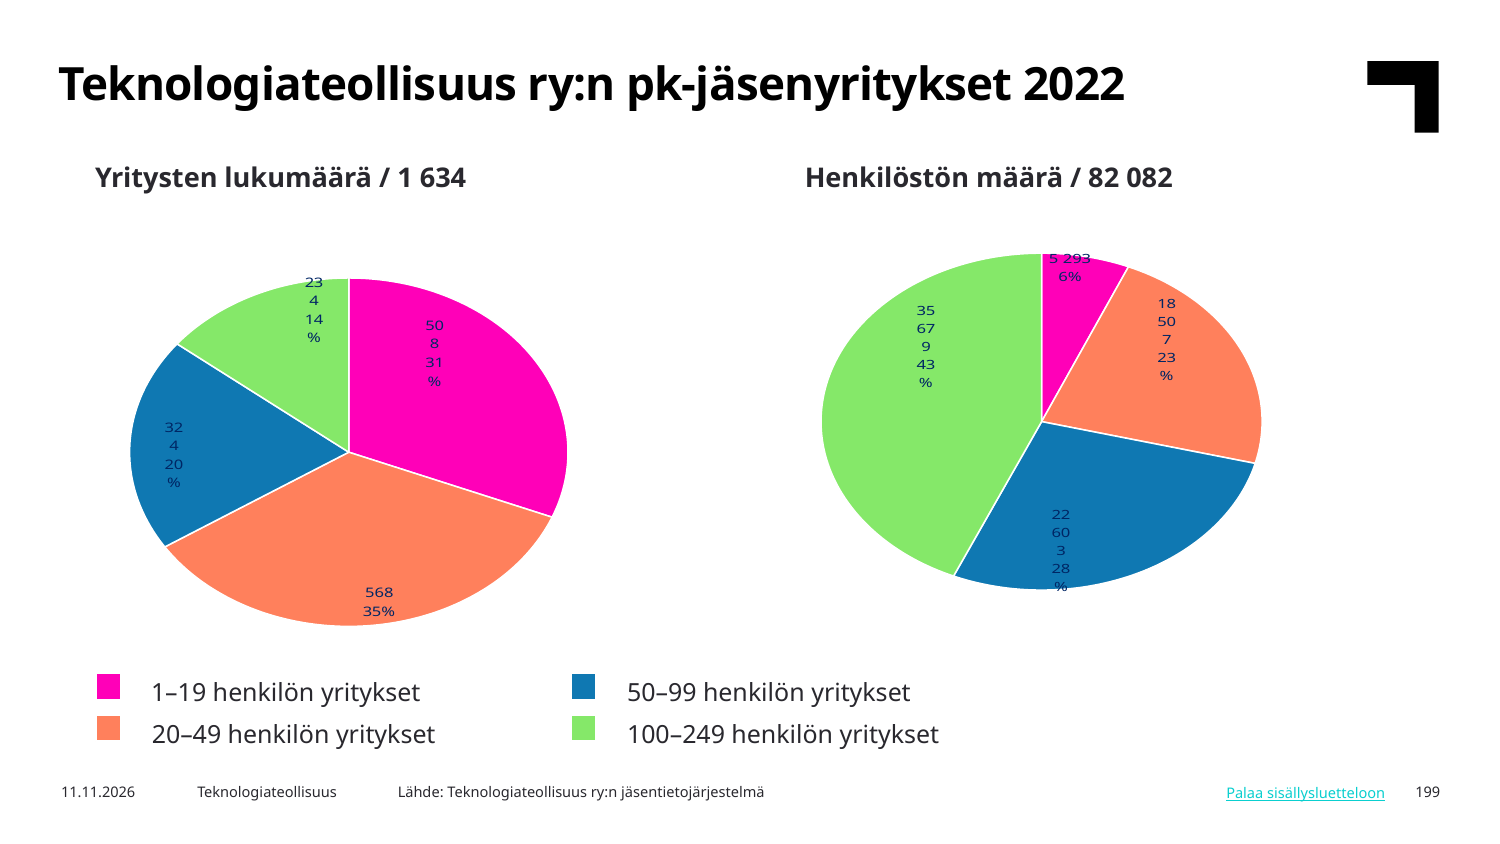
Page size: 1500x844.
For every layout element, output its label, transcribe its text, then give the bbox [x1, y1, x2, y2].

list Lähde: Teknologiateollisuus ry:n jäsentietojärjestelmä [382, 775, 871, 803]
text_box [79, 152, 1367, 757]
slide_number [46, 775, 182, 803]
slide_number 199 [1313, 775, 1456, 803]
list Teknologiateollisuus ry:n pk-jäsenyritykset 2022 [41, 46, 1353, 153]
footer Teknologiateollisuus [182, 775, 382, 803]
text_box Palaa sisällysluetteloon [1211, 776, 1424, 804]
